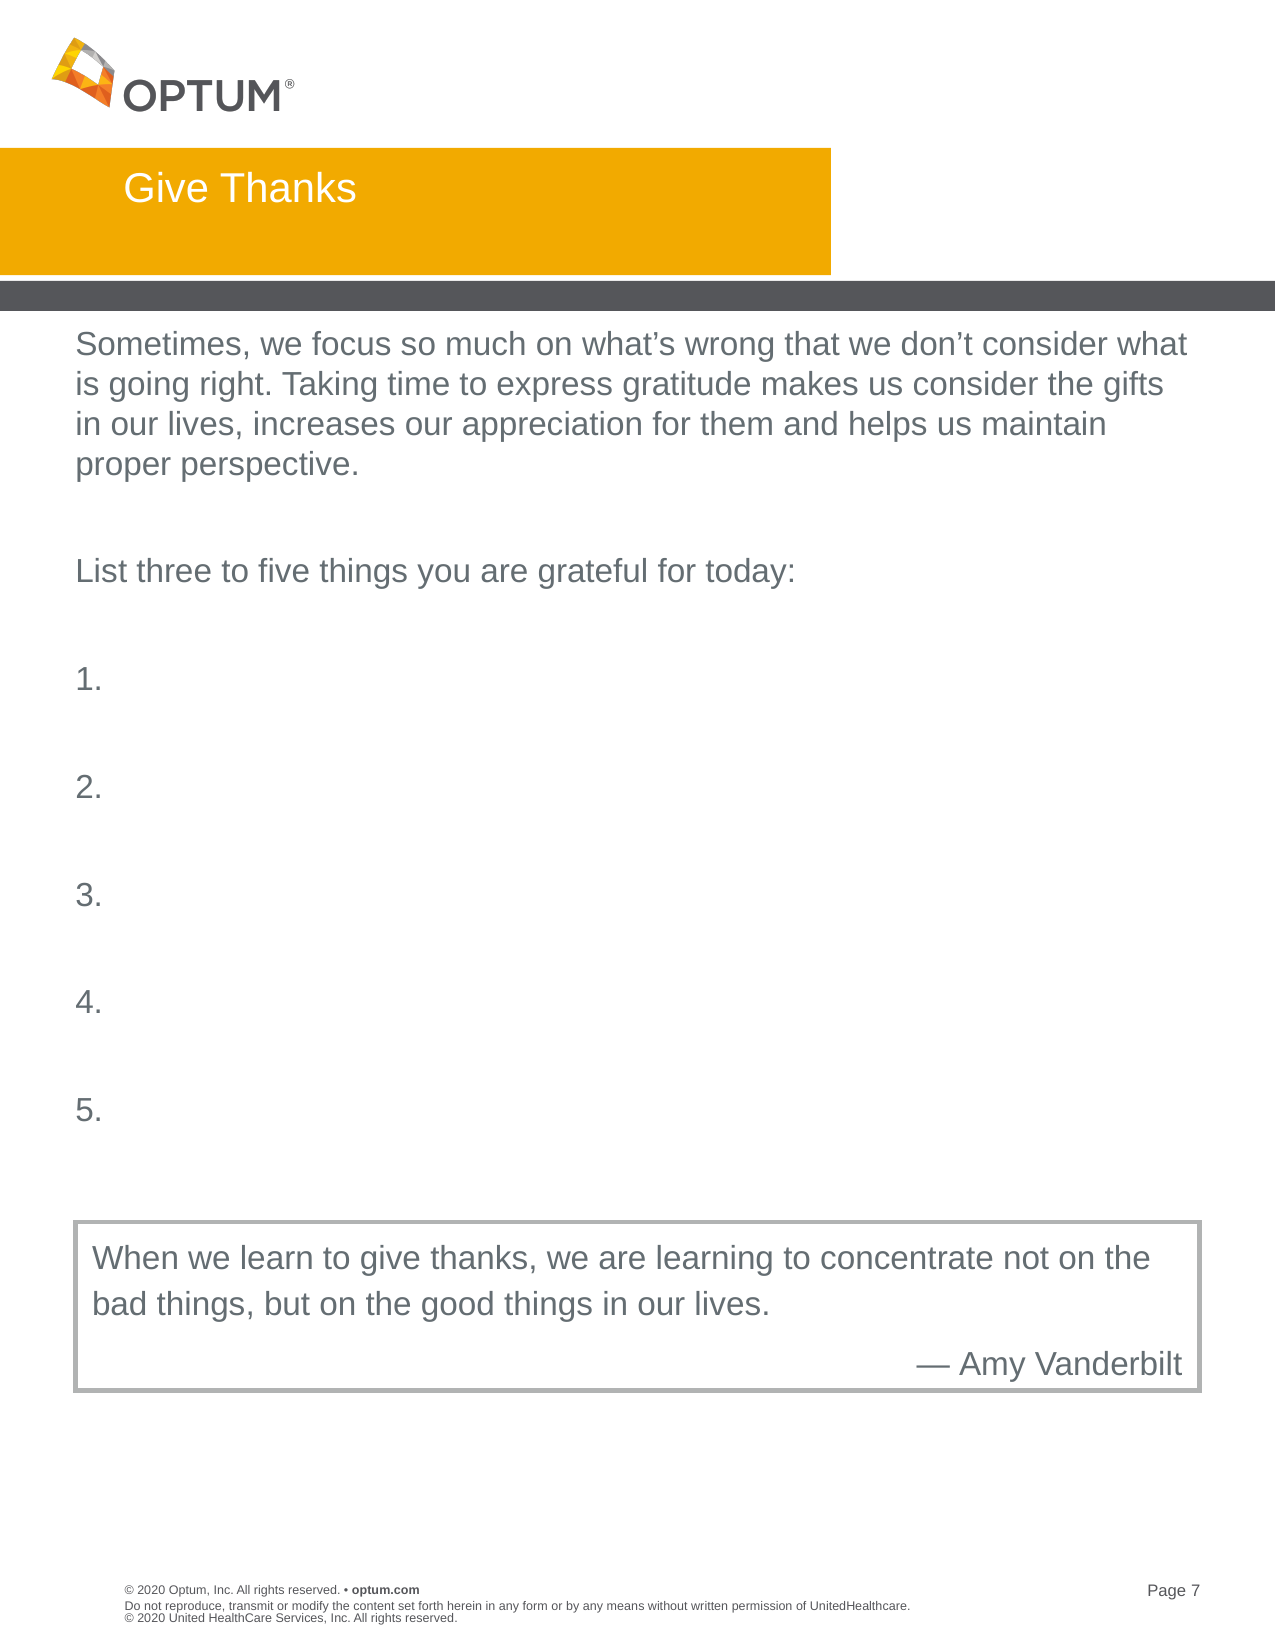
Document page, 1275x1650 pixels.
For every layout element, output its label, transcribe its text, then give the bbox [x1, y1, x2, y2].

footer Do not reproduce, transmit or modify the content set forth herein in any form or by any means without written permission of UnitedHealthcare. © 2020 United HealthCare Services, Inc. All rights reserved. [124, 1597, 919, 1628]
text_box When we learn to give thanks, we are learning to concentrate not on the bad things, but on the good things in our lives. — Amy Vanderbilt [75, 1222, 1200, 1391]
title Give Thanks [123, 166, 799, 257]
text_box Sometimes, we focus so much on what’s wrong that we don’t consider what is going right. Taking time to express gratitude makes us consider the gifts in our lives, increases our appreciation for them and helps us maintain proper perspective. List three to five things you are grateful for today: 1. 2. 3. 4. 5. [75, 322, 1200, 1129]
picture [27, 13, 319, 136]
